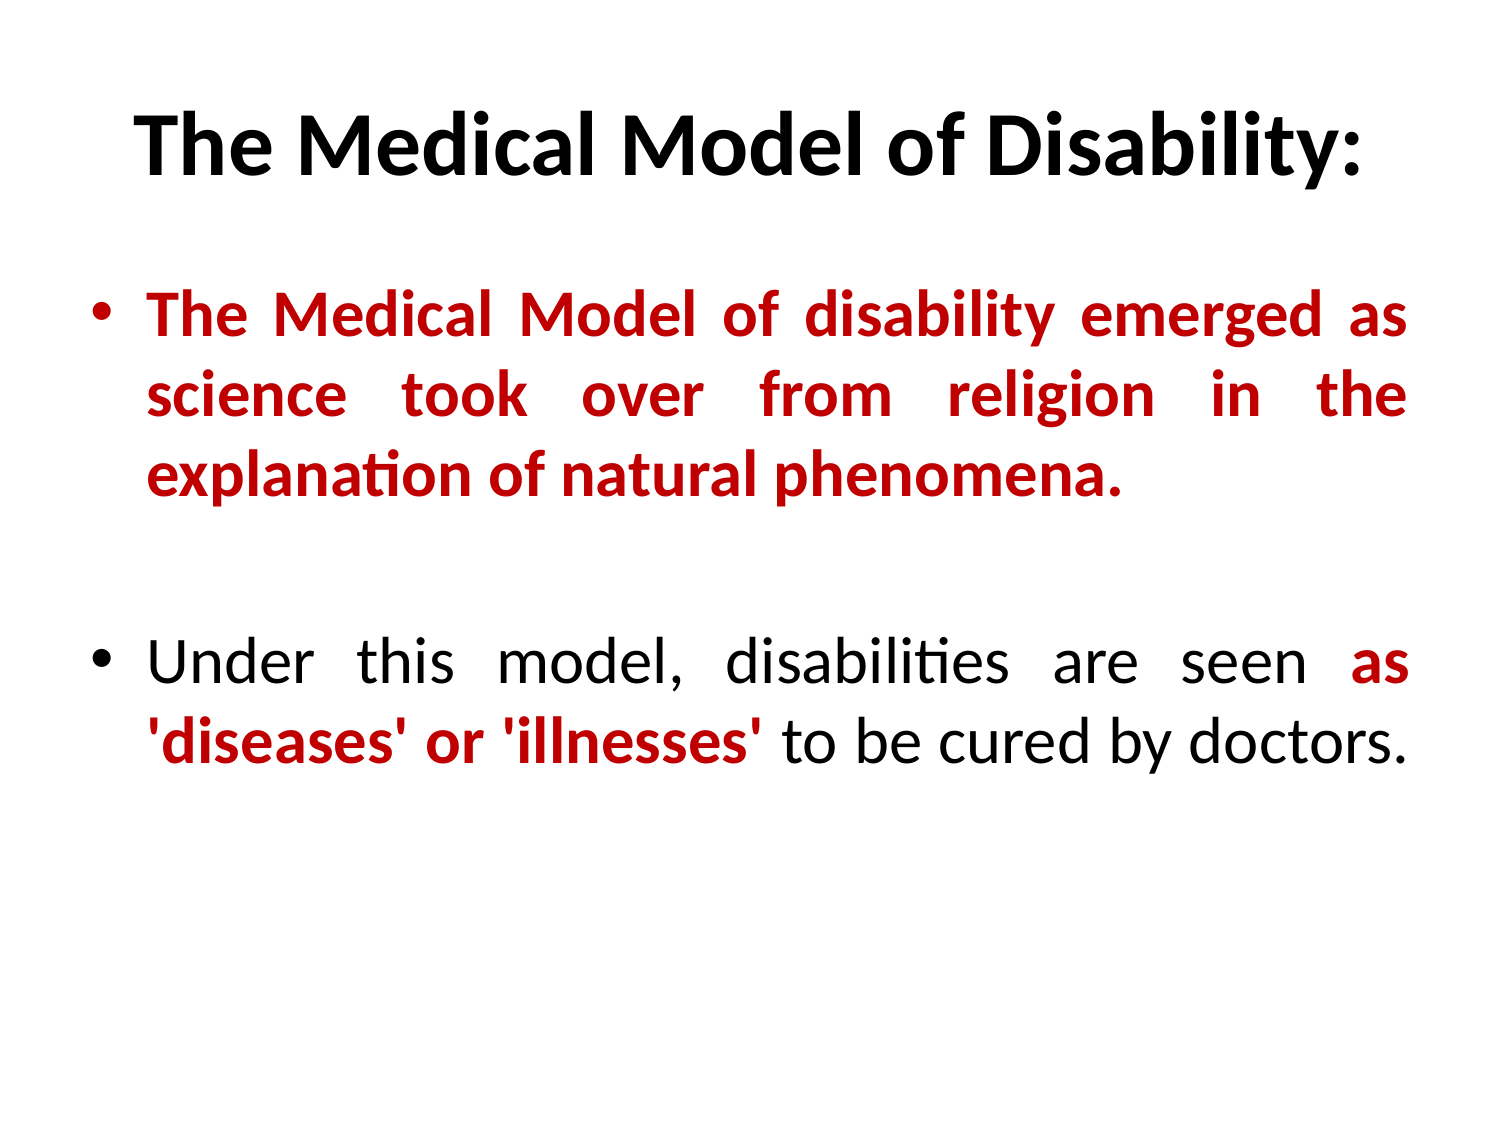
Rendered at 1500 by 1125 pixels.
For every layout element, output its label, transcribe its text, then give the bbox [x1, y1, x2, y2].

title The Medical Model of Disability: [75, 45, 1425, 233]
list The Medical Model of disability emerged as science took over from religion in the explanation of natural phenomena. Under this model, disabilities are seen as 'diseases' or 'illnesses' to be cured by doctors. [75, 262, 1425, 1005]
